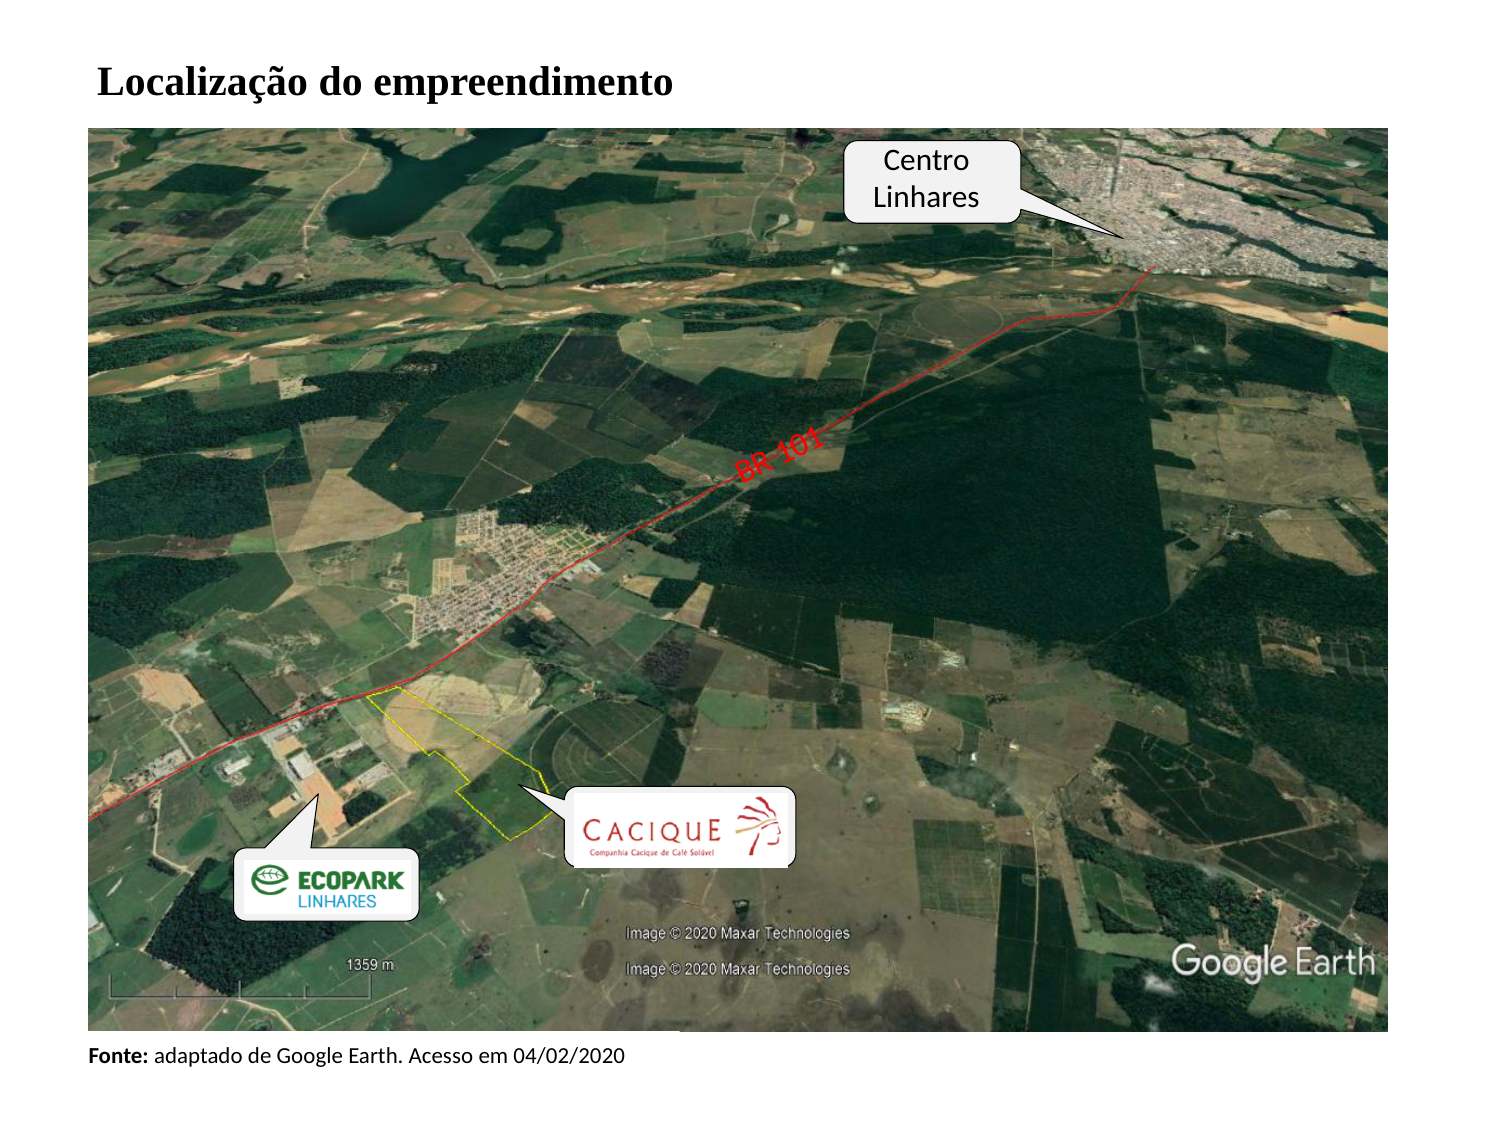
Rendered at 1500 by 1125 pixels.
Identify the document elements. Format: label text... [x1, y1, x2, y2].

title Localização do empreendimento [82, 35, 1423, 123]
picture [88, 128, 1389, 1032]
text_box Fonte: adaptado de Google Earth. Acesso em 04/02/2020 [33, 1029, 682, 1080]
